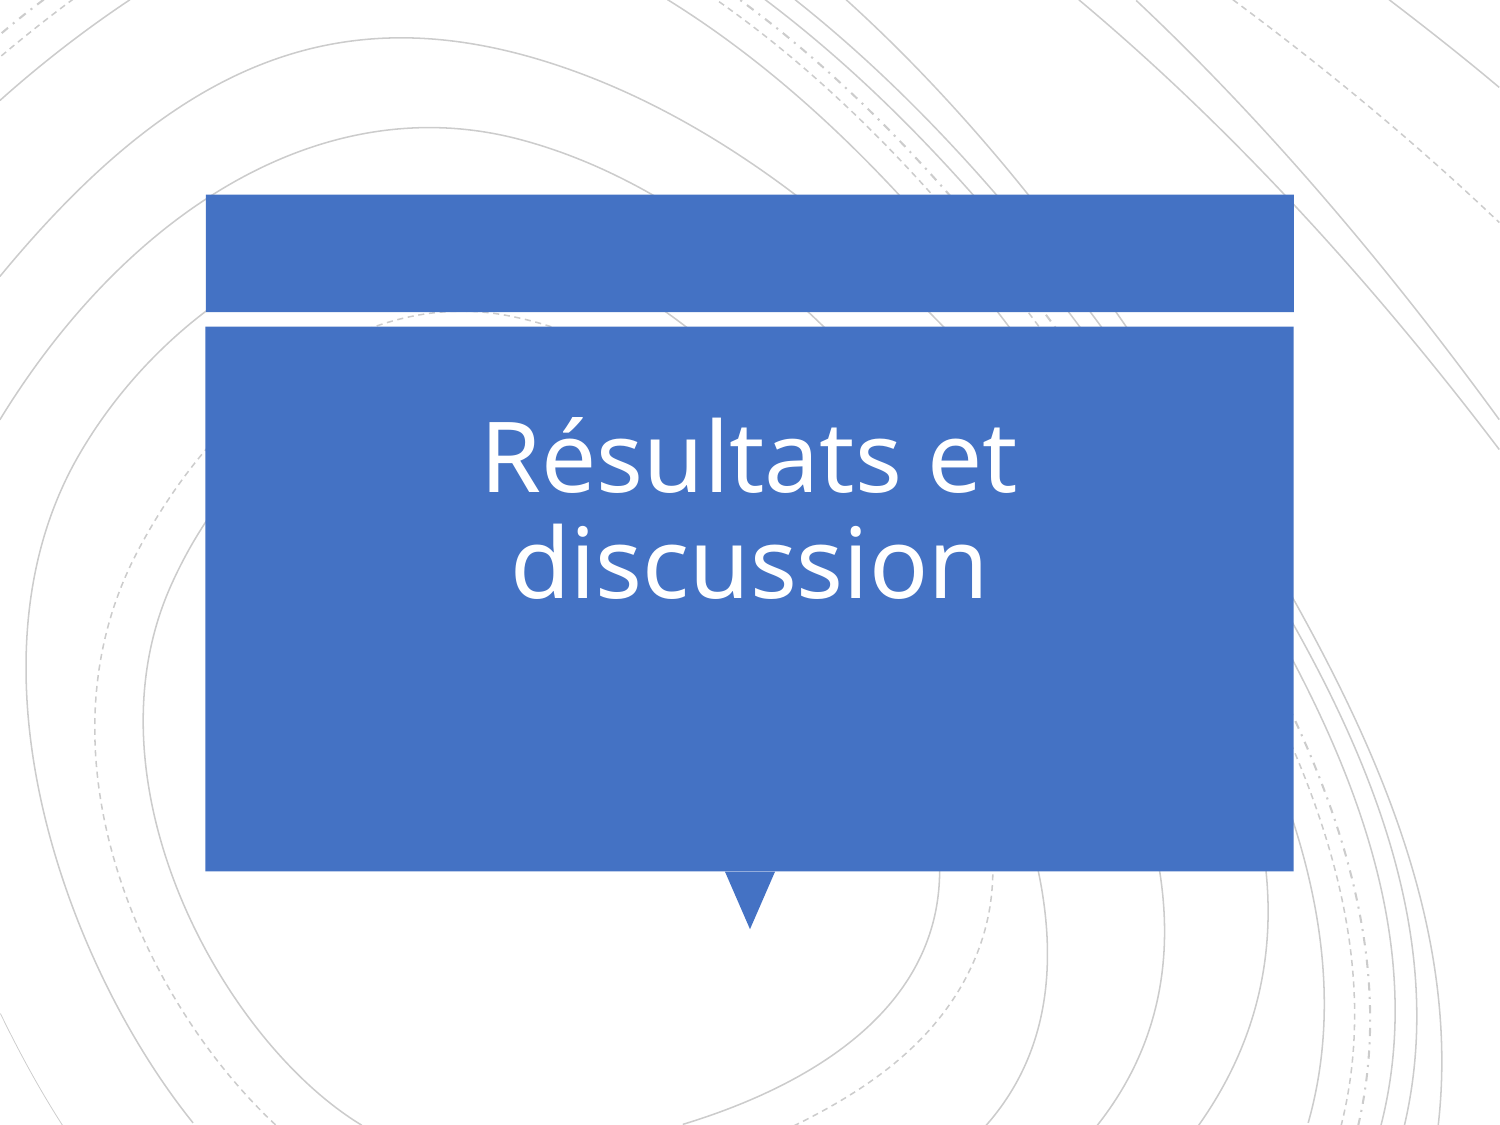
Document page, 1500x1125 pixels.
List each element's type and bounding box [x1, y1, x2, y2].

text_box [0, 0, 1500, 1125]
text_box [205, 194, 1294, 930]
